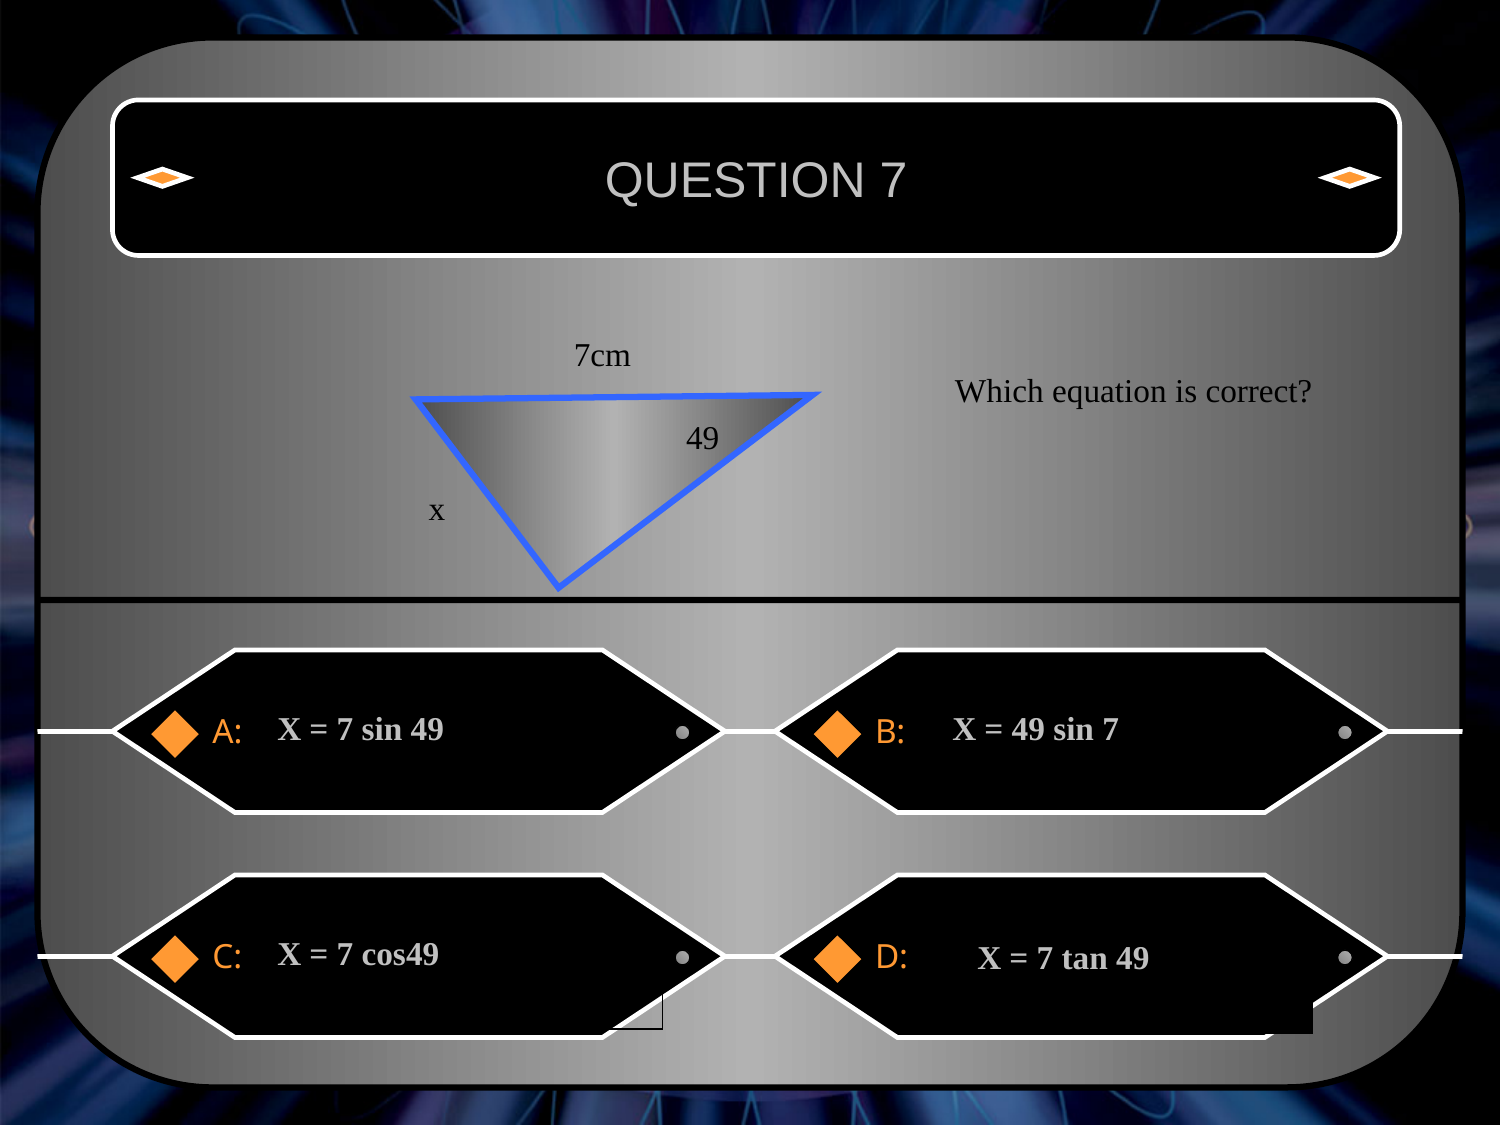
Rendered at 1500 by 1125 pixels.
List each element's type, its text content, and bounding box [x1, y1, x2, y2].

text_box [37, 37, 1463, 600]
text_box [112, 99, 1400, 256]
text_box 49 [667, 408, 739, 464]
text_box [415, 394, 813, 588]
text_box 7cm [537, 326, 668, 381]
text_box [37, 820, 1463, 874]
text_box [37, 649, 1463, 813]
text_box Which equation is correct? [903, 361, 1365, 473]
picture [0, 0, 1500, 1125]
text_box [37, 874, 1463, 1038]
text_box [37, 601, 1463, 649]
text_box [100, 1047, 1400, 1088]
text_box x [395, 479, 479, 535]
